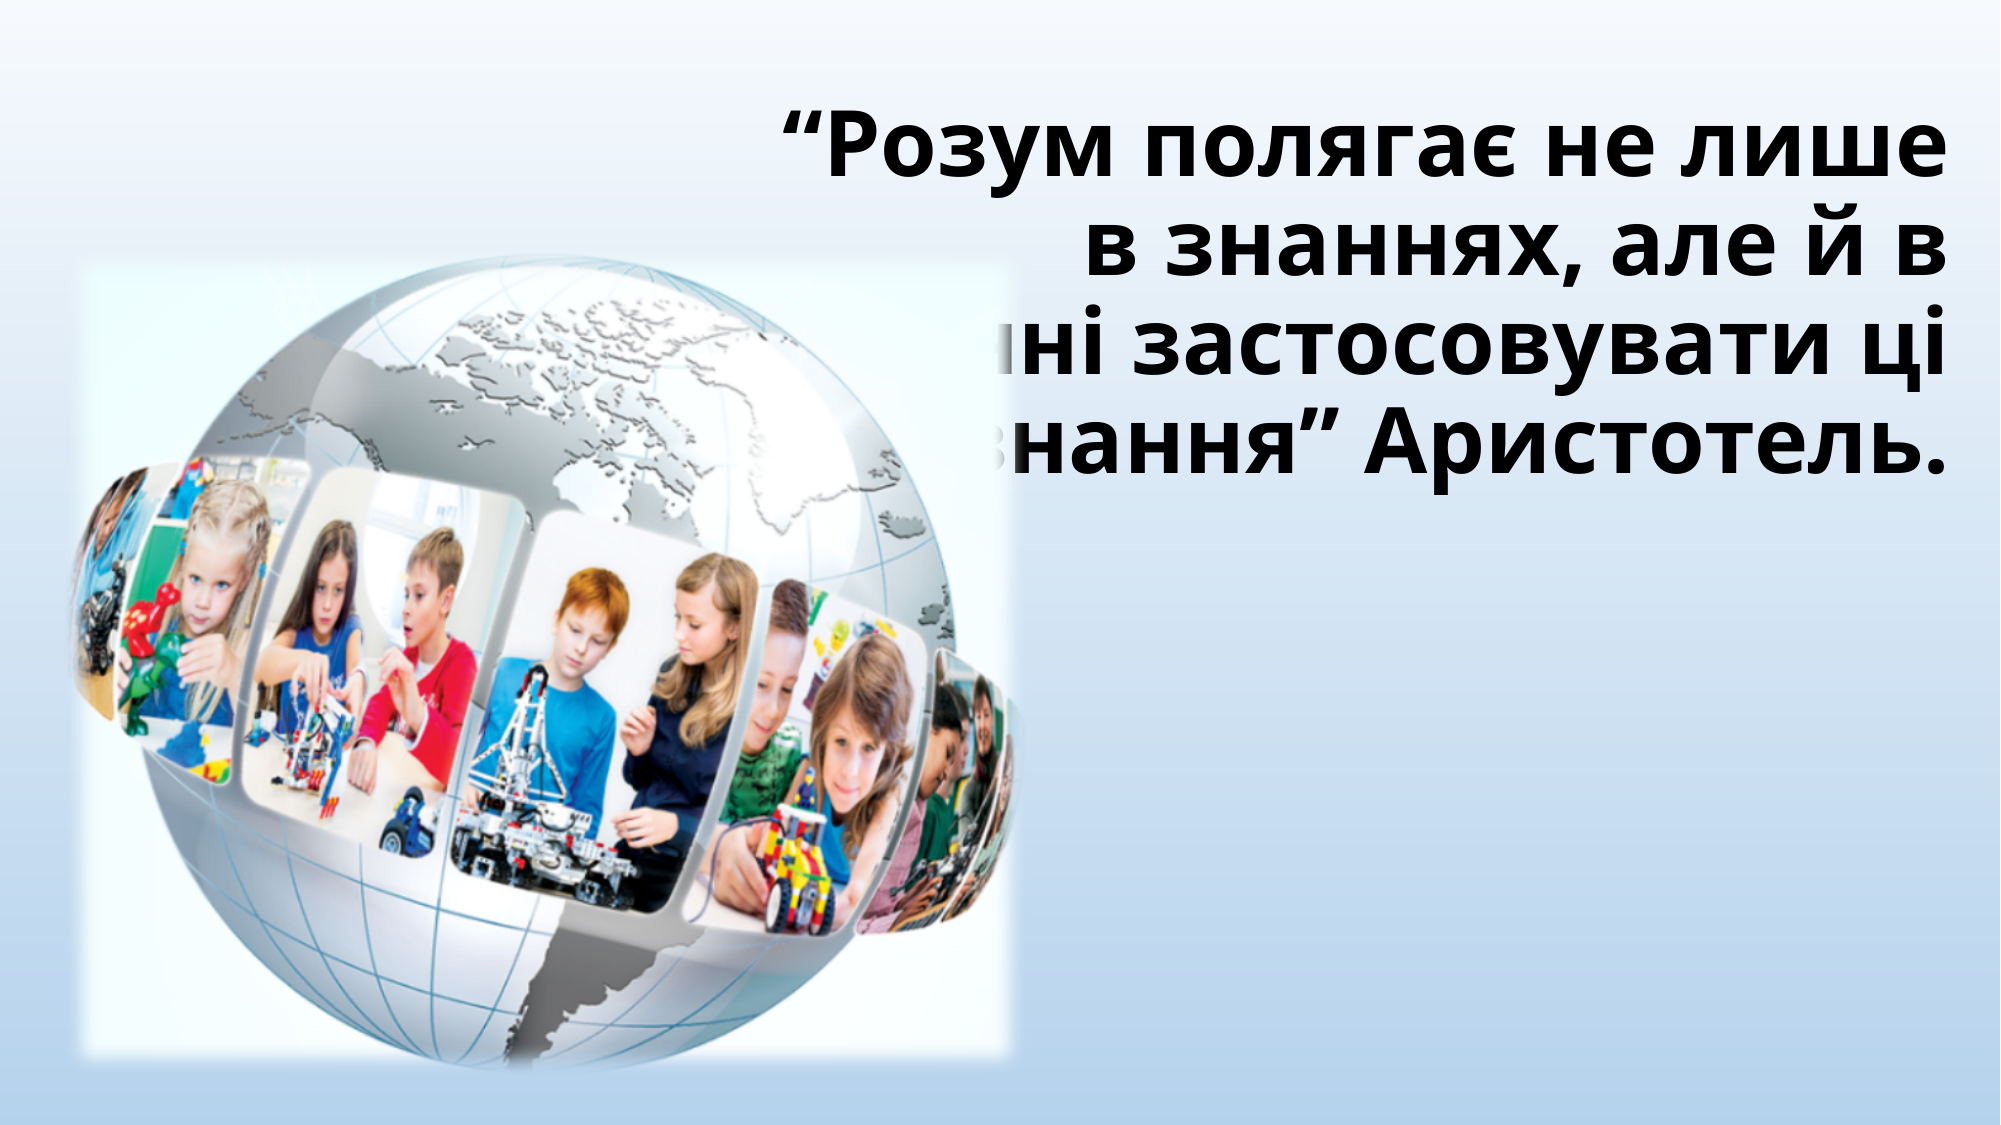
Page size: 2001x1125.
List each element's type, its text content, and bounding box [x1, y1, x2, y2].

picture [64, 246, 1028, 1076]
title “Розум полягає не лише в знаннях, але й в умінні застосовувати ці знання” Аристотель. [756, 0, 1966, 798]
